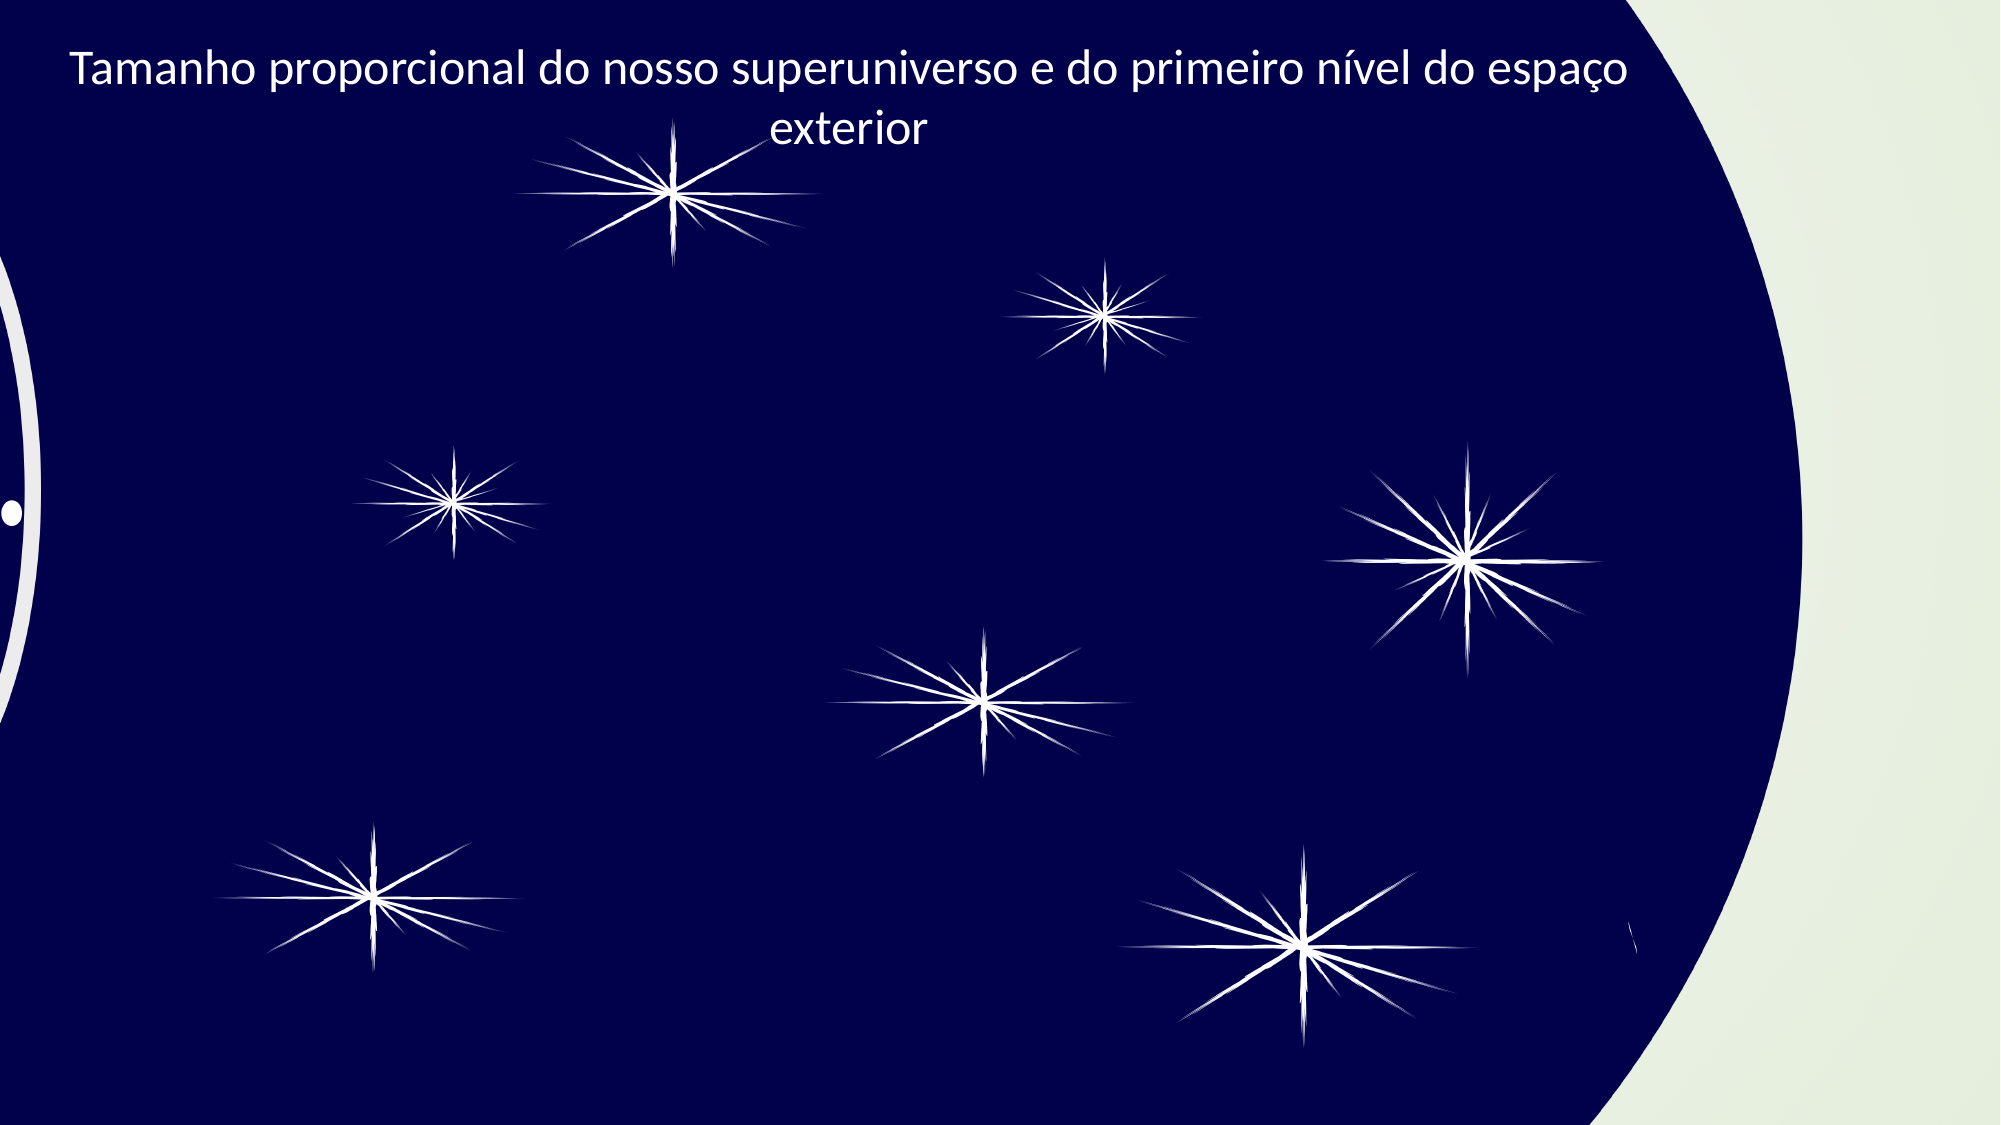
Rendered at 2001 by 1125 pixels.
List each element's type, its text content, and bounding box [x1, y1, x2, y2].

picture [0, 0, 2001, 1125]
text_box Tamanho proporcional do nosso superuniverso e do primeiro nível do espaço exterior [11, 27, 1689, 162]
